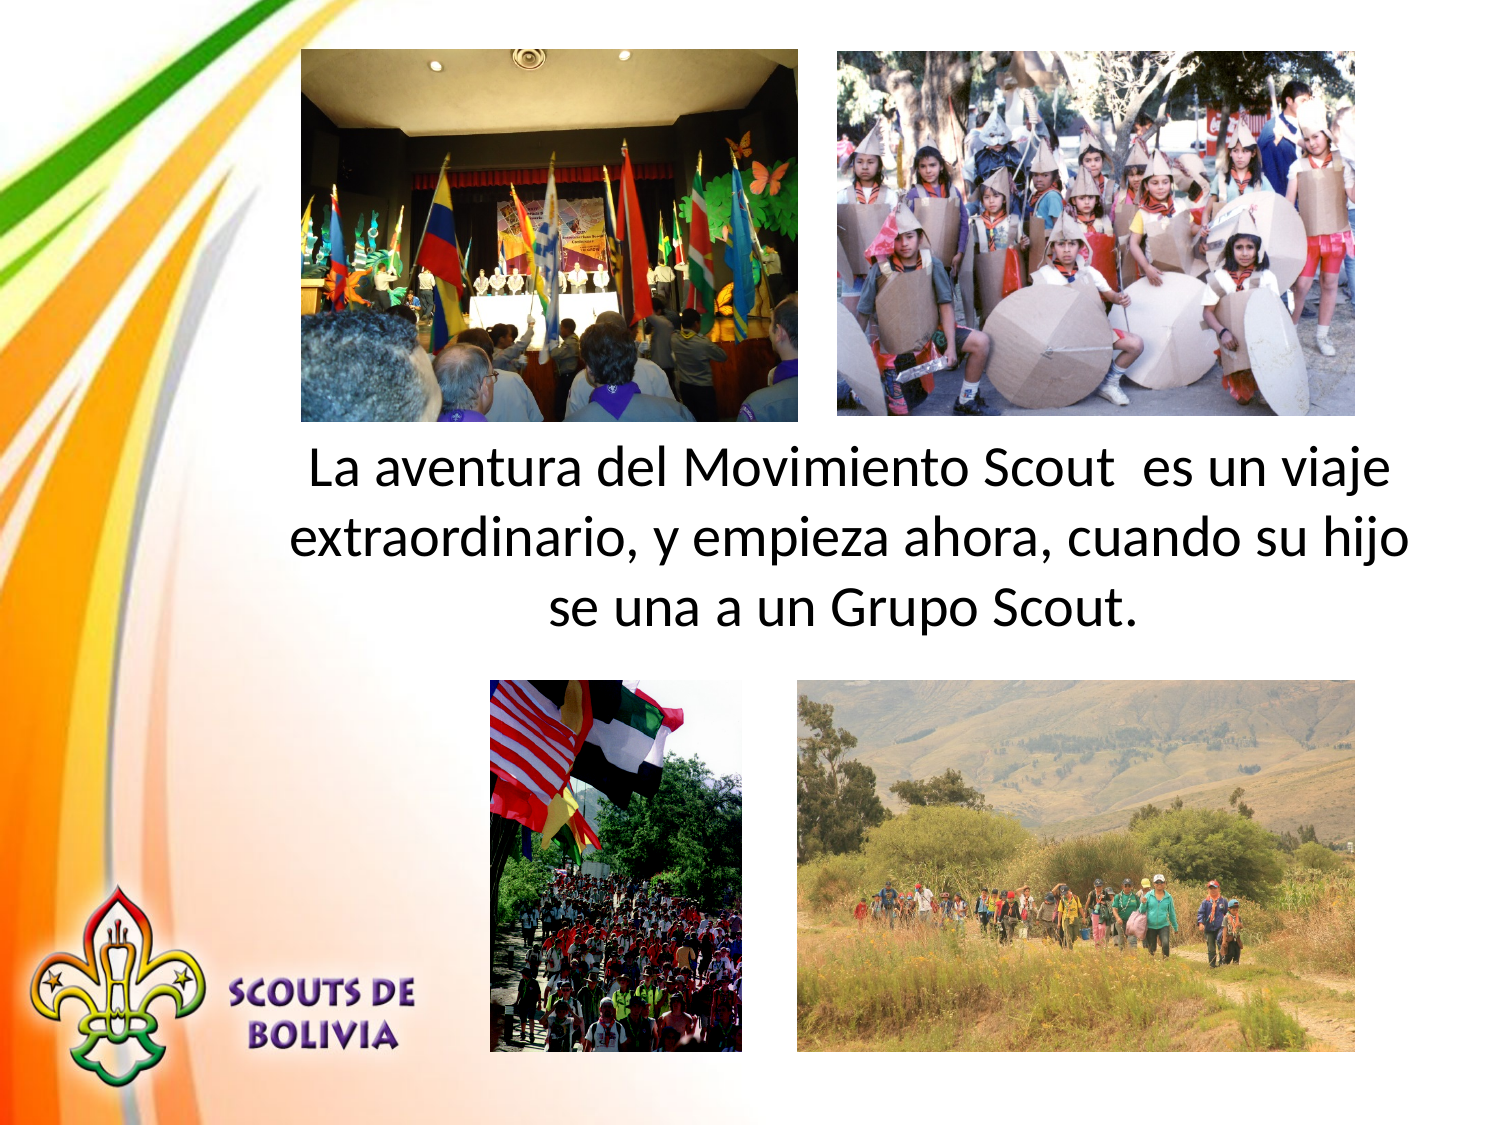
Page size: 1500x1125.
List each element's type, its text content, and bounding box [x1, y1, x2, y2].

picture [0, 0, 1500, 1125]
text_box La aventura del Movimiento Scout es un viaje extraordinario, y empieza ahora, cuando su hijo se una a un Grupo Scout. [265, 420, 1435, 646]
